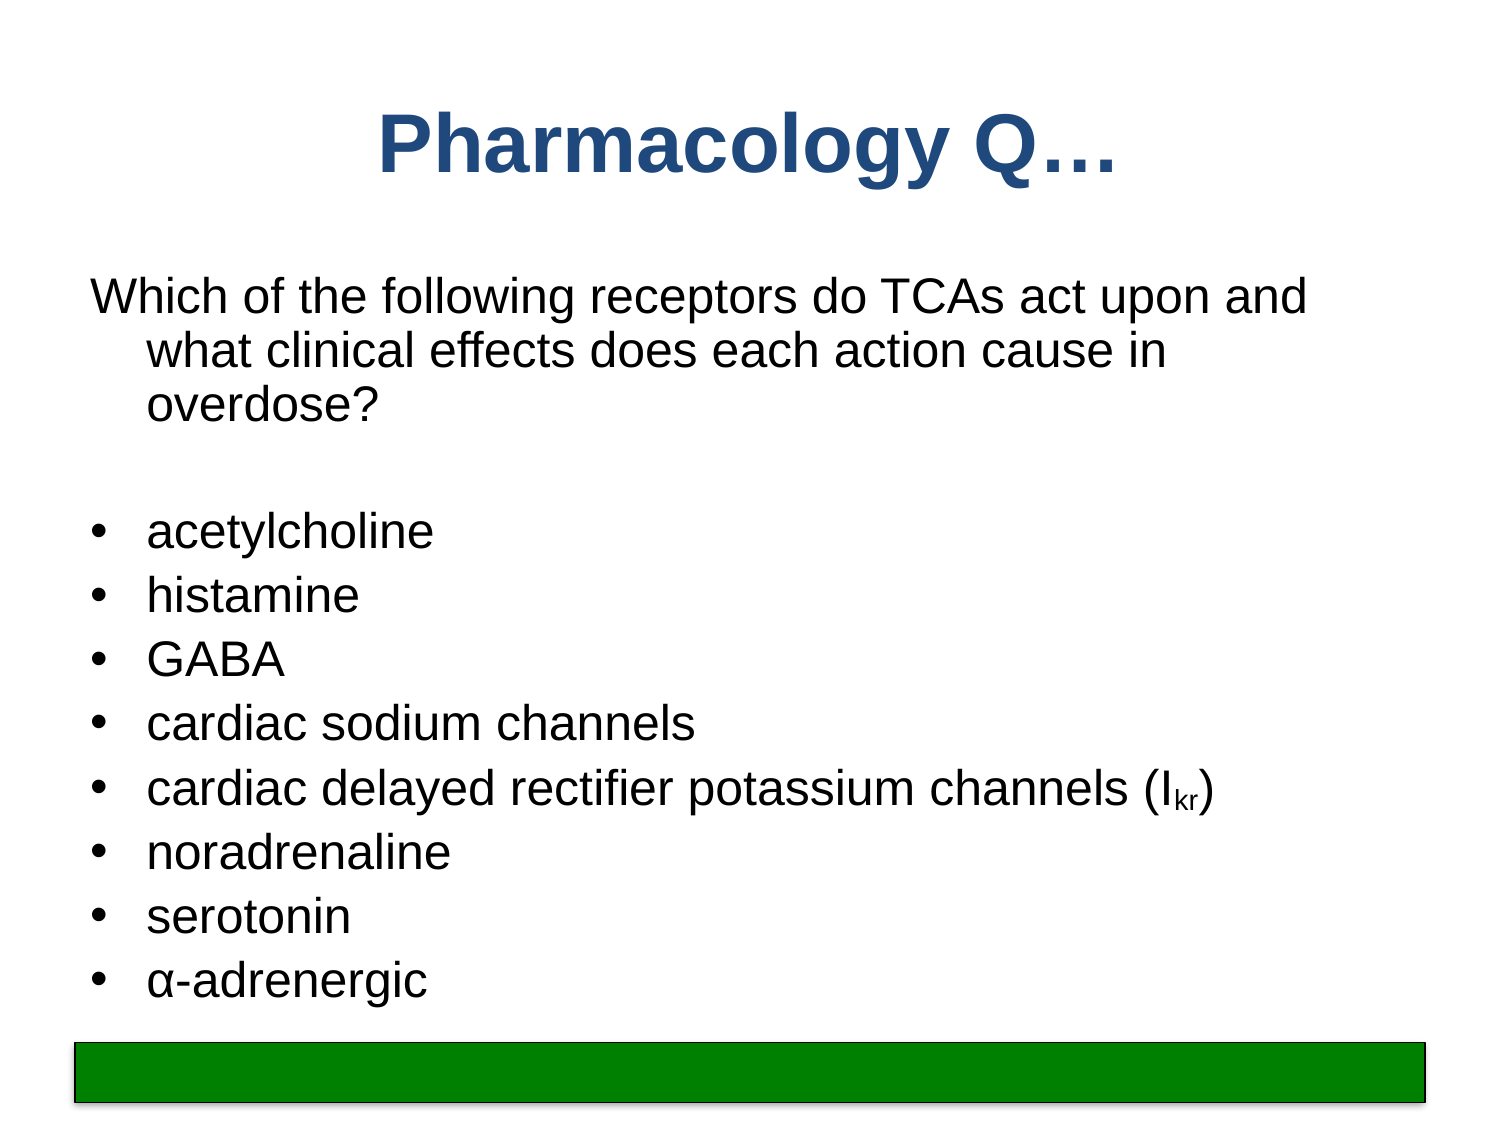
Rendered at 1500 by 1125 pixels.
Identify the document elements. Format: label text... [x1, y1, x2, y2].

list Which of the following receptors do TCAs act upon and what clinical effects does each action cause in overdose? acetylcholine histamine GABA cardiac sodium channels cardiac delayed rectifier potassium channels (Ikr) noradrenaline serotonin α-adrenergic [75, 262, 1425, 1059]
title Pharmacology Q… [75, 45, 1425, 233]
